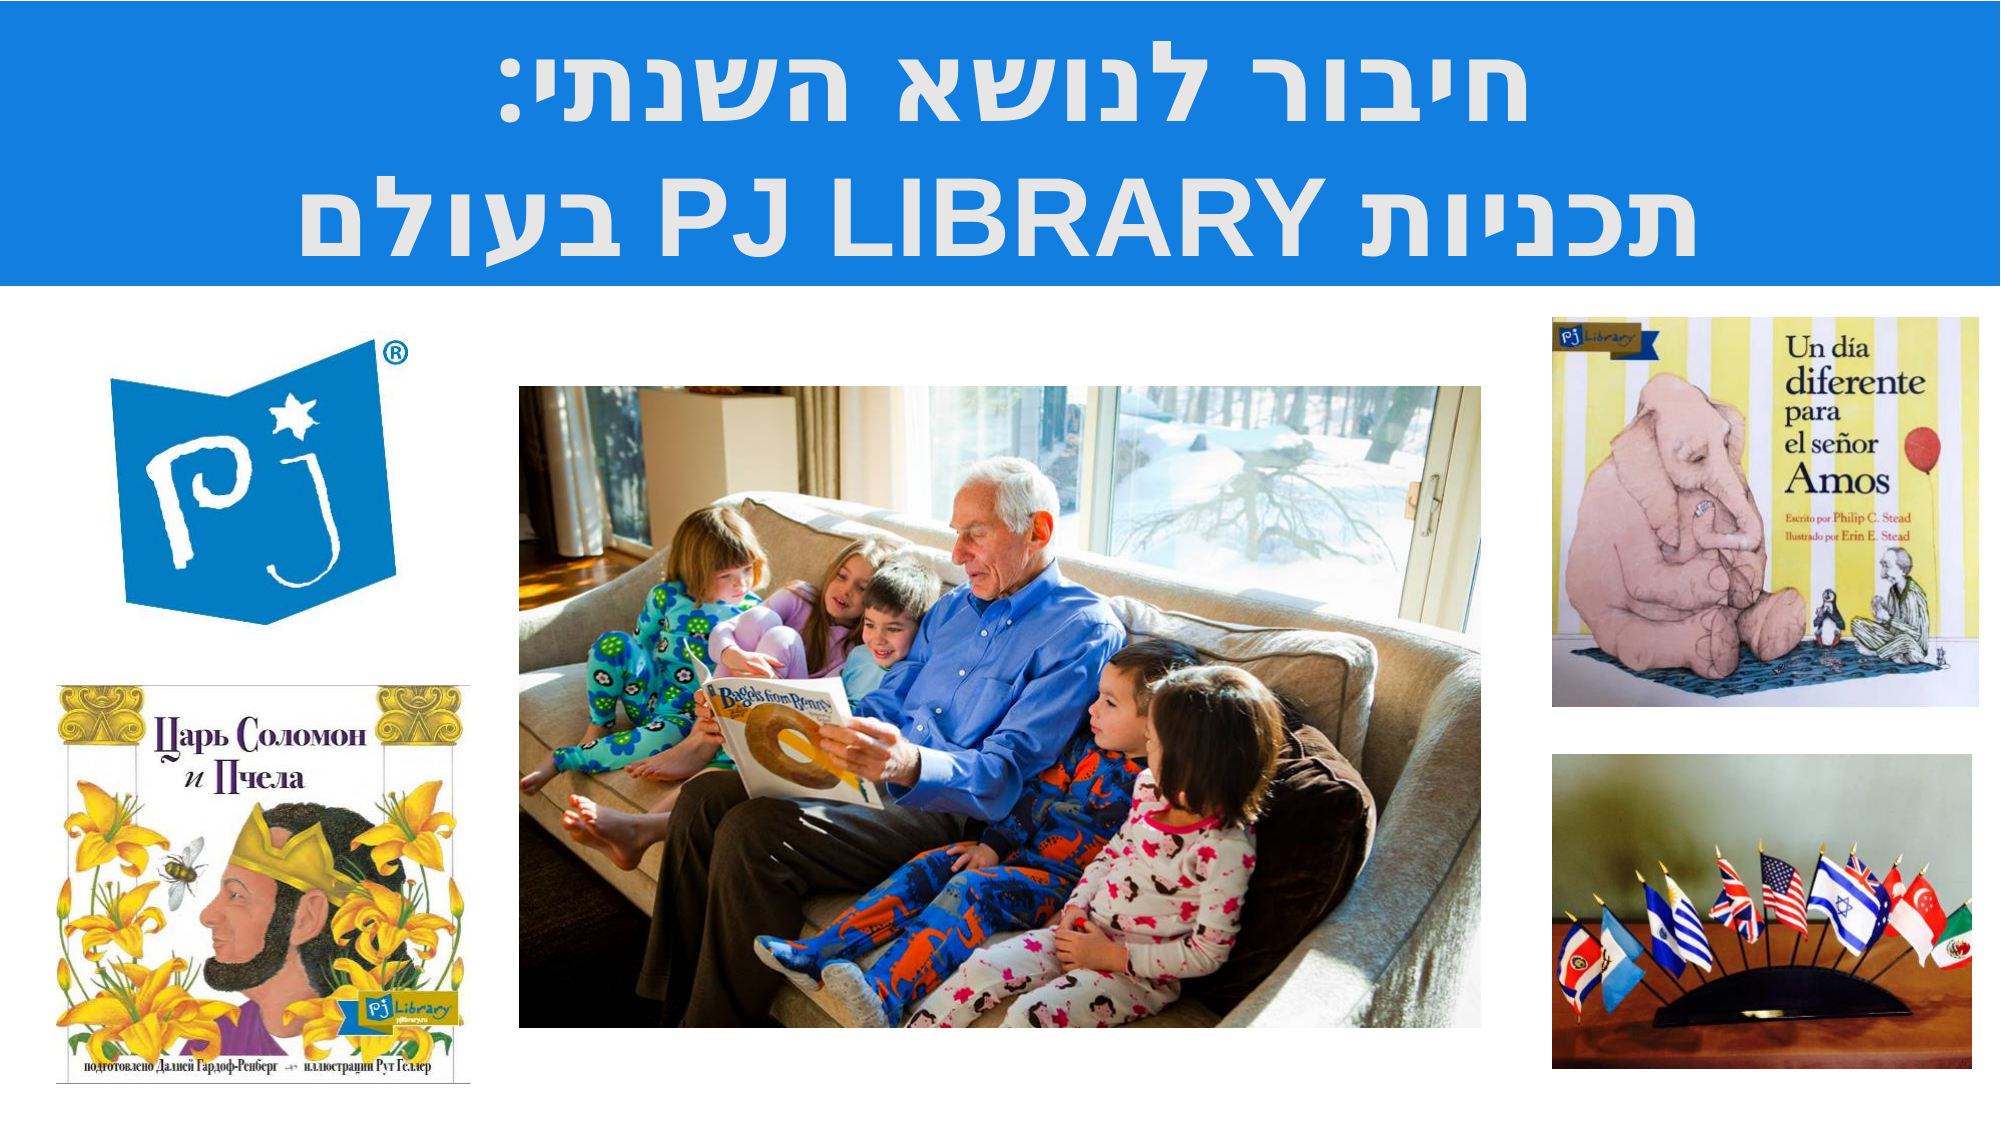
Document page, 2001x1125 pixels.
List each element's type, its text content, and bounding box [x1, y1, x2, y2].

picture [519, 386, 1481, 1028]
picture [1552, 317, 1979, 707]
picture [1552, 754, 1972, 1069]
picture [106, 331, 408, 634]
picture [56, 685, 471, 1084]
text_box חיבור לנושא השנתי: תכניות PJ LIBRARY בעולם [0, 1, 2000, 286]
